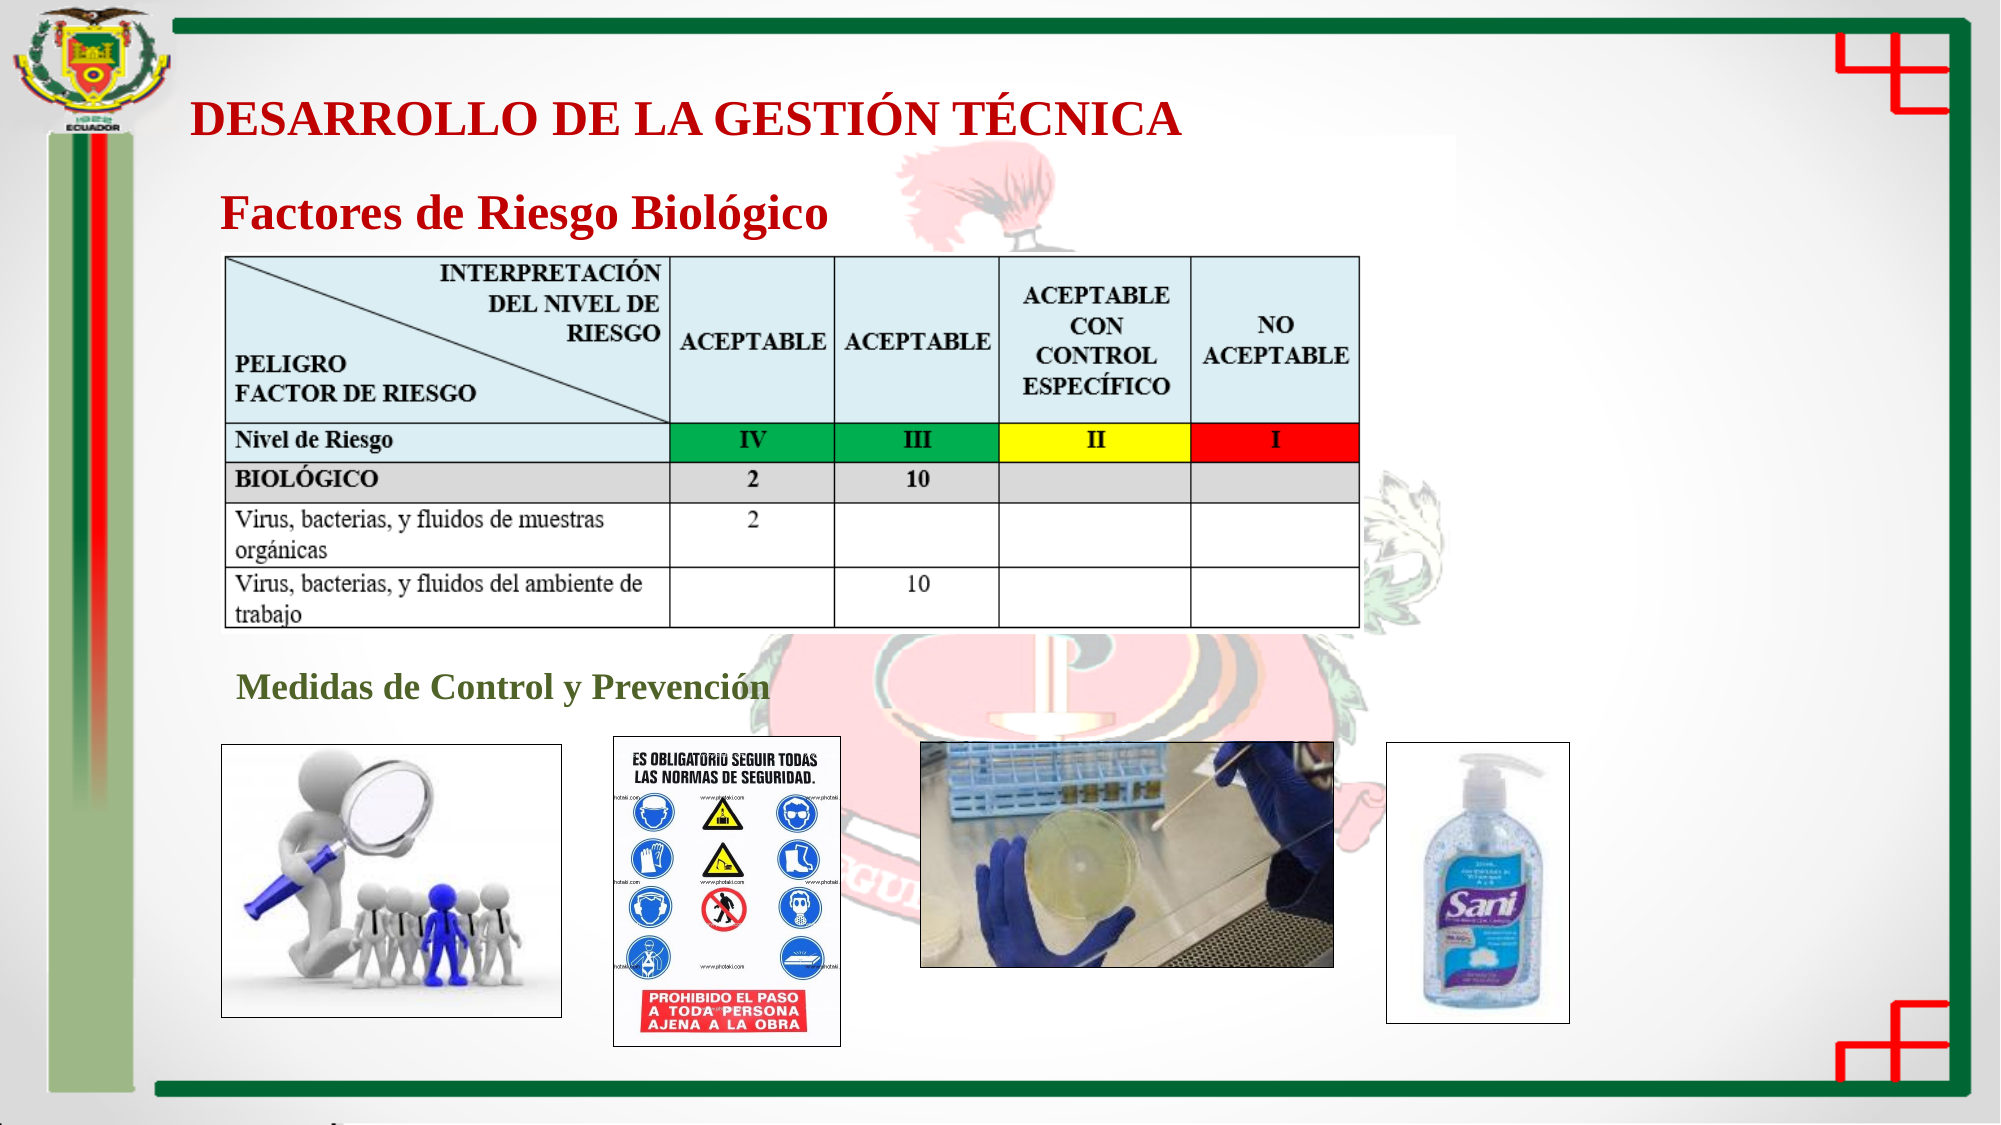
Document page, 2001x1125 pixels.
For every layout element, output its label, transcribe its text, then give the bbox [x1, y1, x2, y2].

text_box DESARROLLO DE LA GESTIÓN TÉCNICA [175, 78, 1913, 153]
text_box Factores de Riesgo Biológico [205, 172, 921, 247]
picture [0, 0, 2001, 1125]
text_box Medidas de Control y Prevención [221, 654, 1438, 714]
